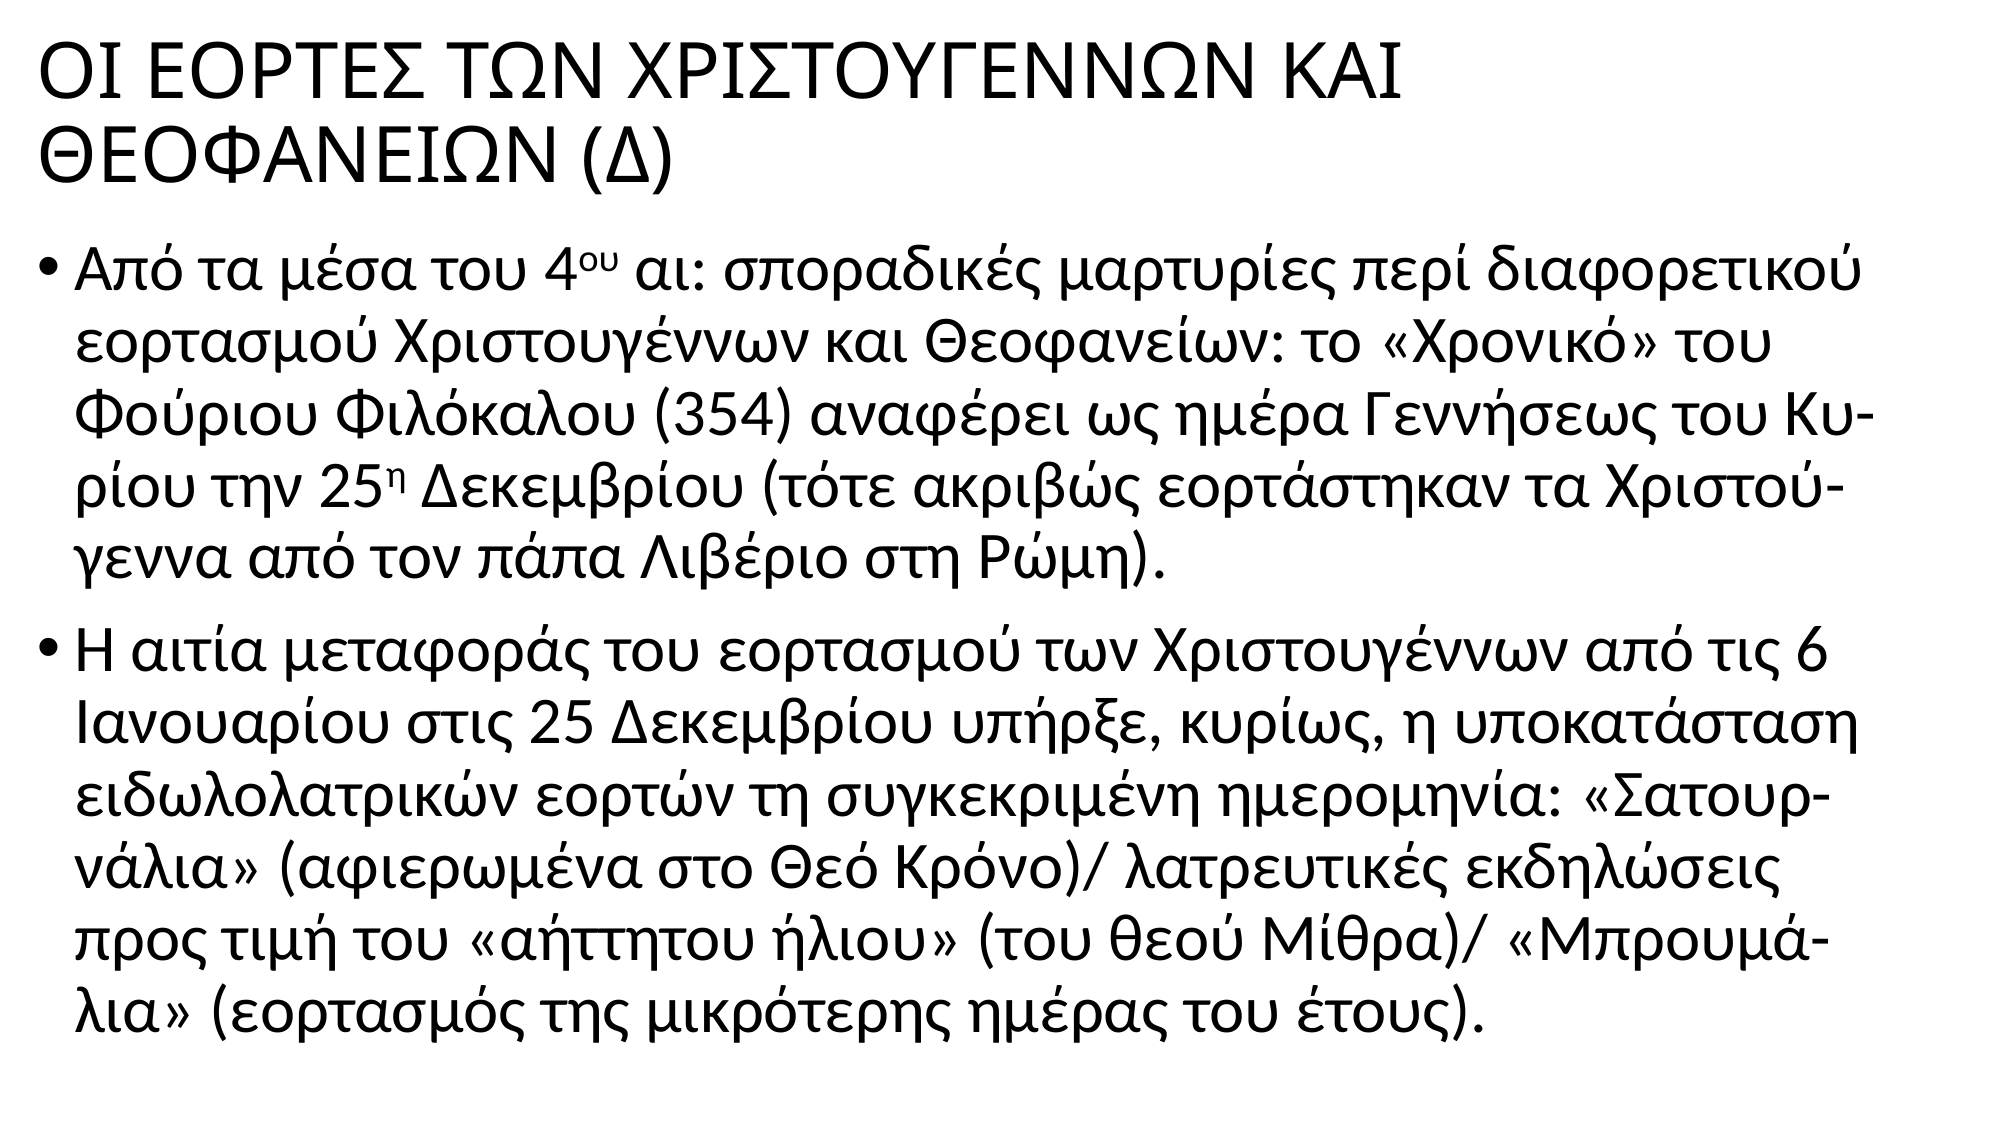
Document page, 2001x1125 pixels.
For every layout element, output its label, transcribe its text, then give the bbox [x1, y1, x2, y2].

title ΟΙ ΕΟΡΤΕΣ ΤΩΝ ΧΡΙΣΤΟΥΓΕΝΝΩΝ ΚΑΙ ΘΕΟΦΑΝΕΙΩΝ (Δ) [21, 23, 1863, 207]
list Από τα μέσα του 4ου αι: σποραδικές μαρτυρίες περί διαφορετικού εορτασμού Χριστουγέννων και Θεοφανείων: το «Χρονικό» του Φούριου Φιλόκαλου (354) αναφέρει ως ημέρα Γεννήσεως του Κυ-ρίου την 25η Δεκεμβρίου (τότε ακριβώς εορτάστηκαν τα Χριστού-γεννα από τον πάπα Λιβέριο στη Ρώμη). Η αιτία μεταφοράς του εορτασμού των Χριστουγέννων από τις 6 Ιανουαρίου στις 25 Δεκεμβρίου υπήρξε, κυρίως, η υποκατάσταση ειδωλολατρικών εορτών τη συγκεκριμένη ημερομηνία: «Σατουρ-νάλια» (αφιερωμένα στο Θεό Κρόνο)/ λατρευτικές εκδηλώσεις προς τιμή του «αήττητου ήλιου» (του θεού Μίθρα)/ «Μπρουμά-λια» (εορτασμός της μικρότερης ημέρας του έτους). [21, 225, 1937, 1091]
